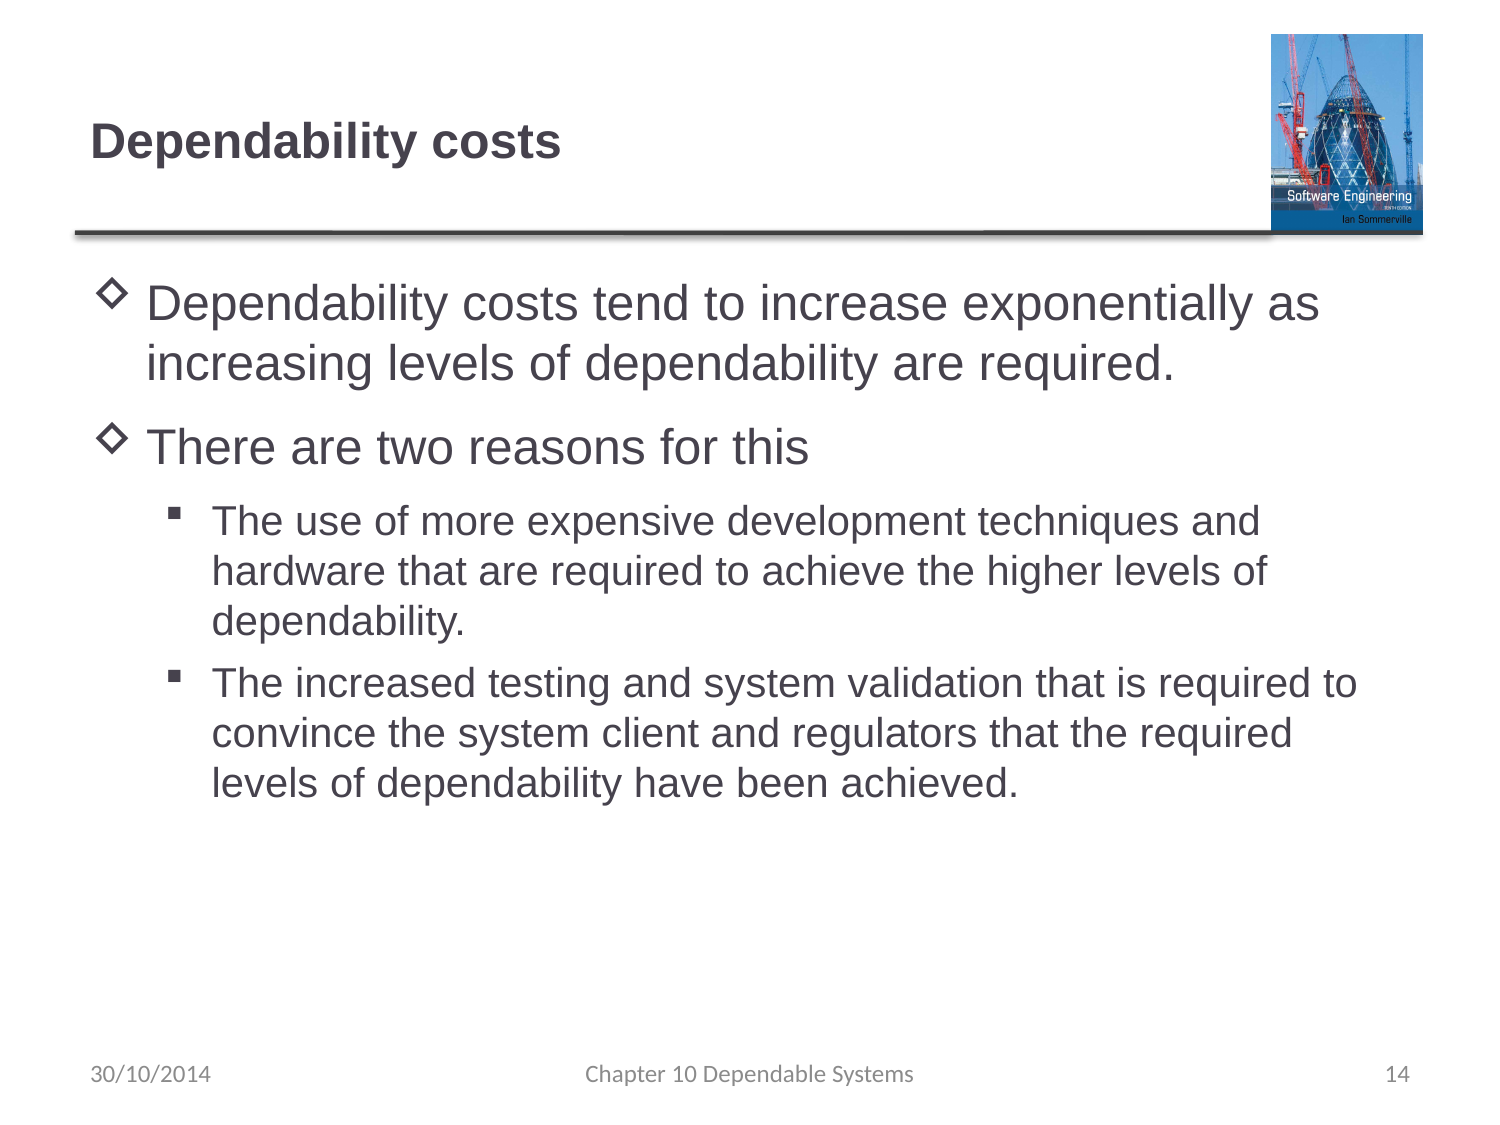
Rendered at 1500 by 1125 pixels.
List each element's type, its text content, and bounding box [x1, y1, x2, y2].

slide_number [75, 1042, 425, 1103]
footer Chapter 10 Dependable Systems [512, 1042, 988, 1103]
list Dependability costs tend to increase exponentially as increasing levels of dependability are required. There are two reasons for this The use of more expensive development techniques and hardware that are required to achieve the higher levels of dependability. The increased testing and system validation that is required to convince the system client and regulators that the required levels of dependability have been achieved. [75, 262, 1425, 1005]
slide_number 14 [1074, 1042, 1425, 1103]
title Dependability costs [74, 44, 1272, 233]
picture [1271, 34, 1423, 230]
